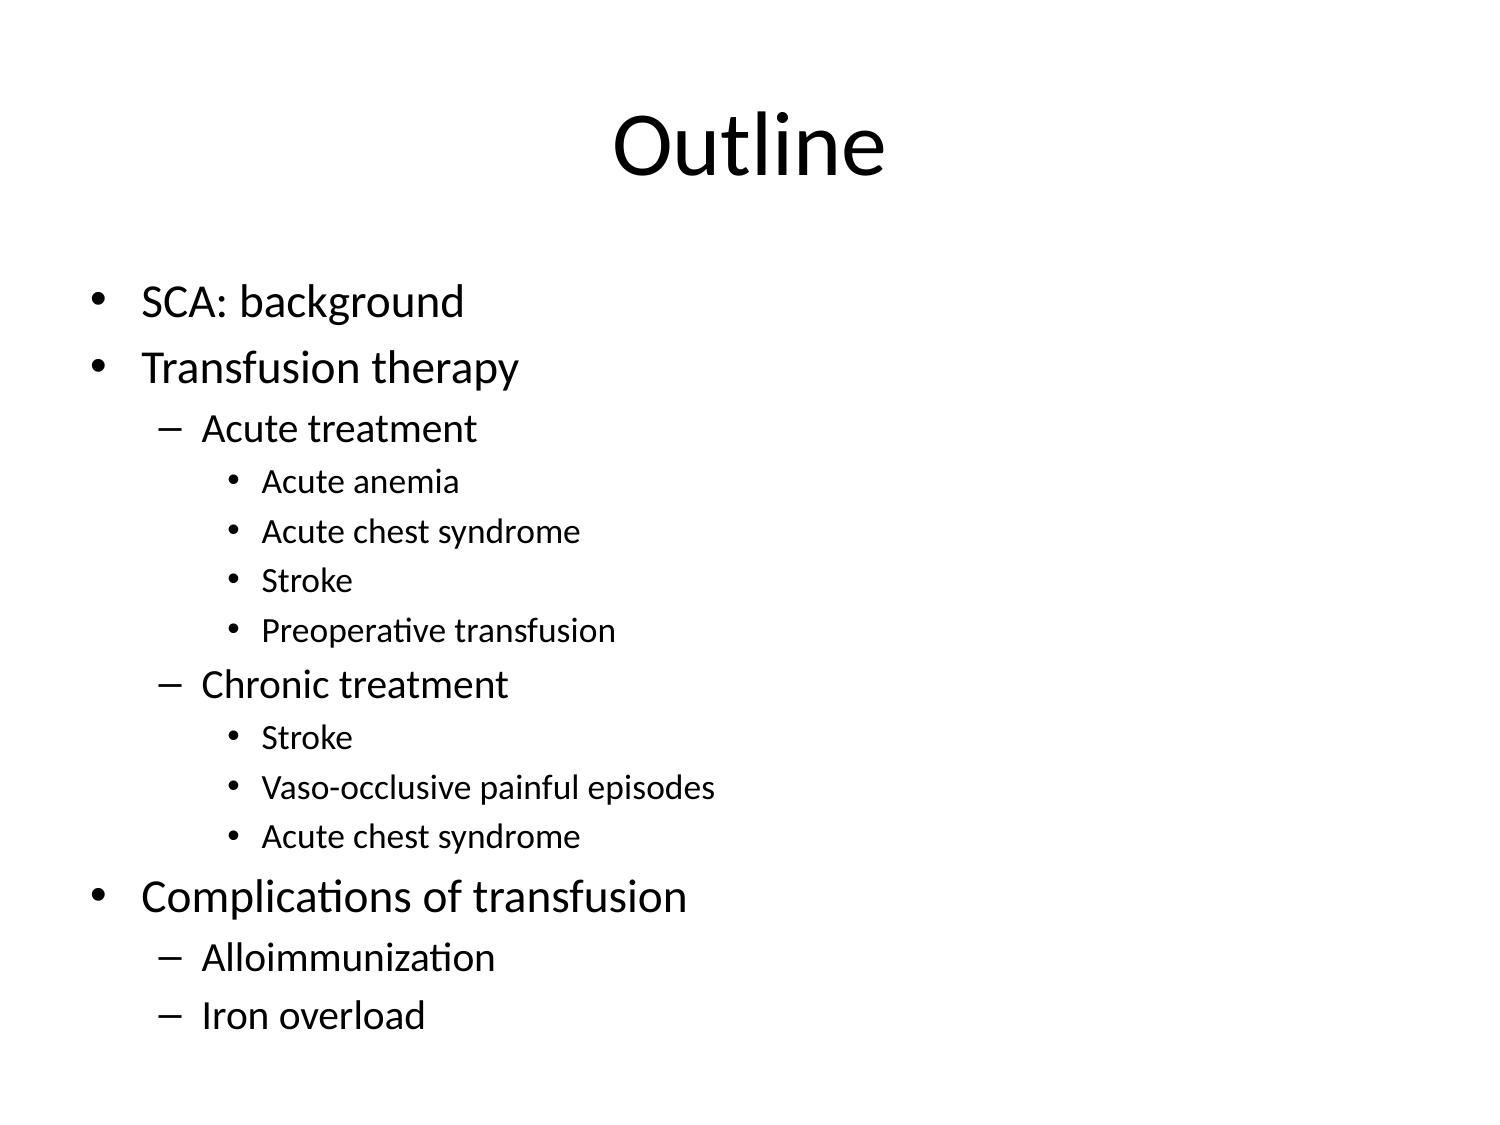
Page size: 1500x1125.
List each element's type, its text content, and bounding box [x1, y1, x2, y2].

list SCA: background Transfusion therapy Acute treatment Acute anemia Acute chest syndrome Stroke Preoperative transfusion Chronic treatment Stroke Vaso-occlusive painful episodes Acute chest syndrome Complications of transfusion Alloimmunization Iron overload [75, 262, 1425, 1050]
title Outline [75, 45, 1425, 233]
